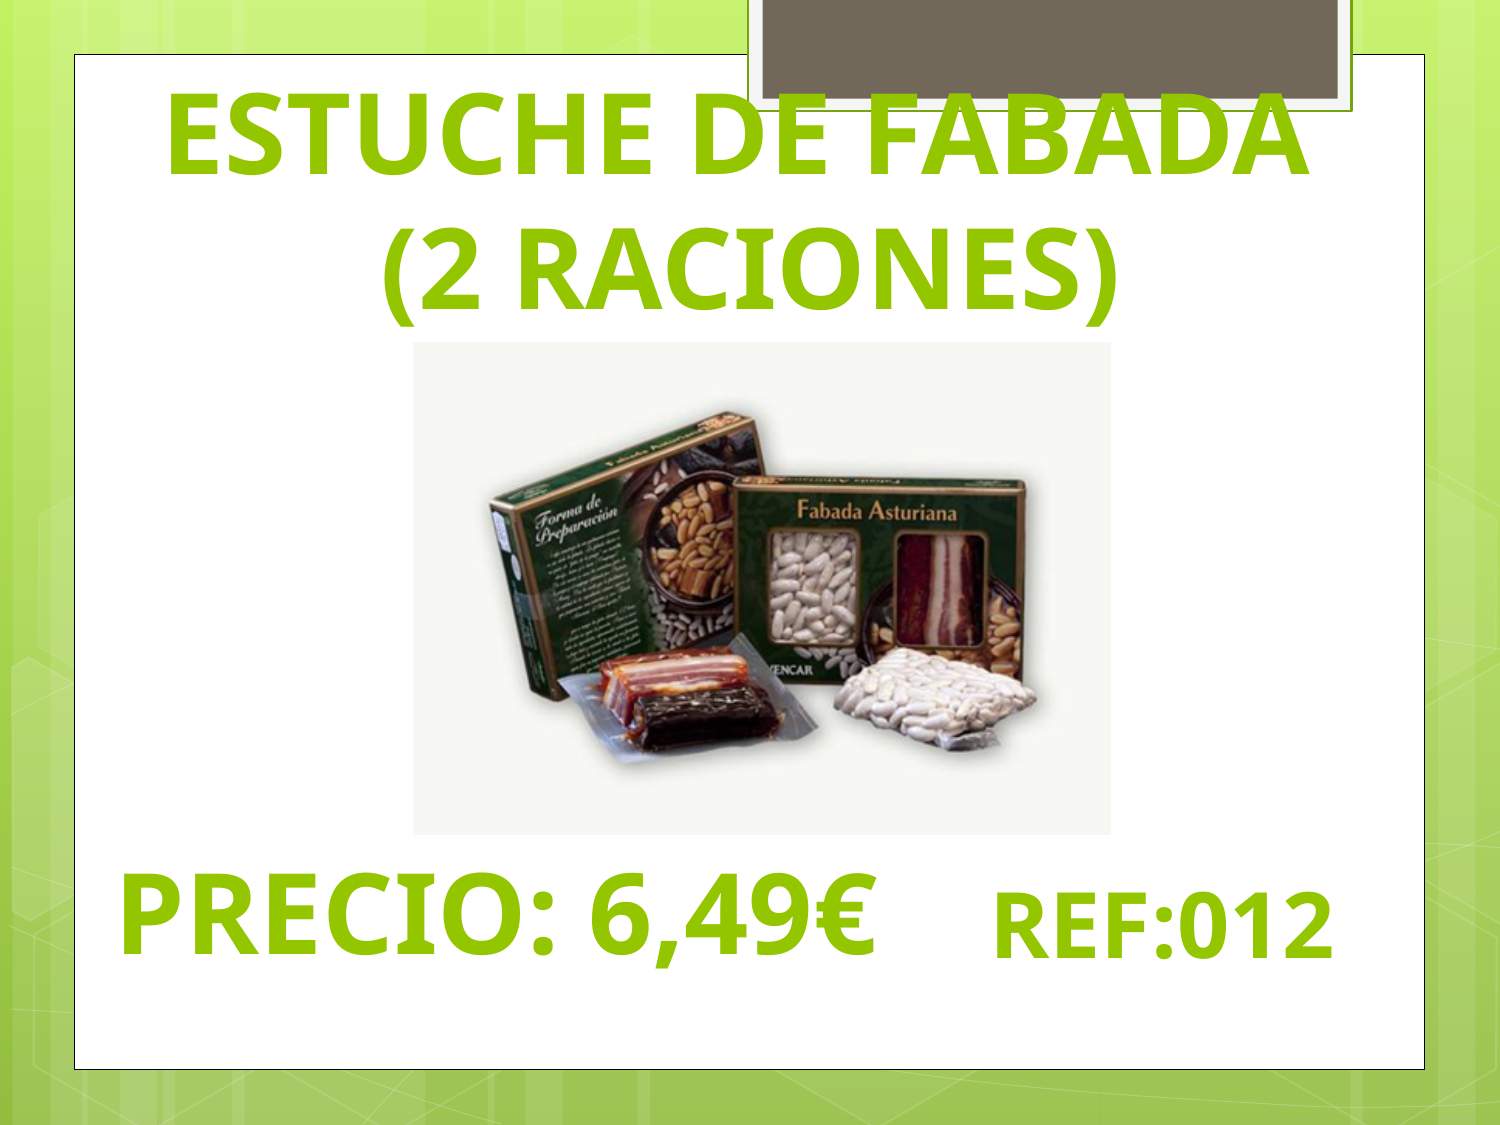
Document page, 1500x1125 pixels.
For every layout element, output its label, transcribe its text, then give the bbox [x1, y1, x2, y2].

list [412, 342, 1111, 835]
text_box Ref:012 [974, 859, 1351, 985]
text_box Estuche de fabada (2 raciones) [146, 54, 1356, 340]
text_box Precio: 6,49€ [99, 834, 893, 985]
